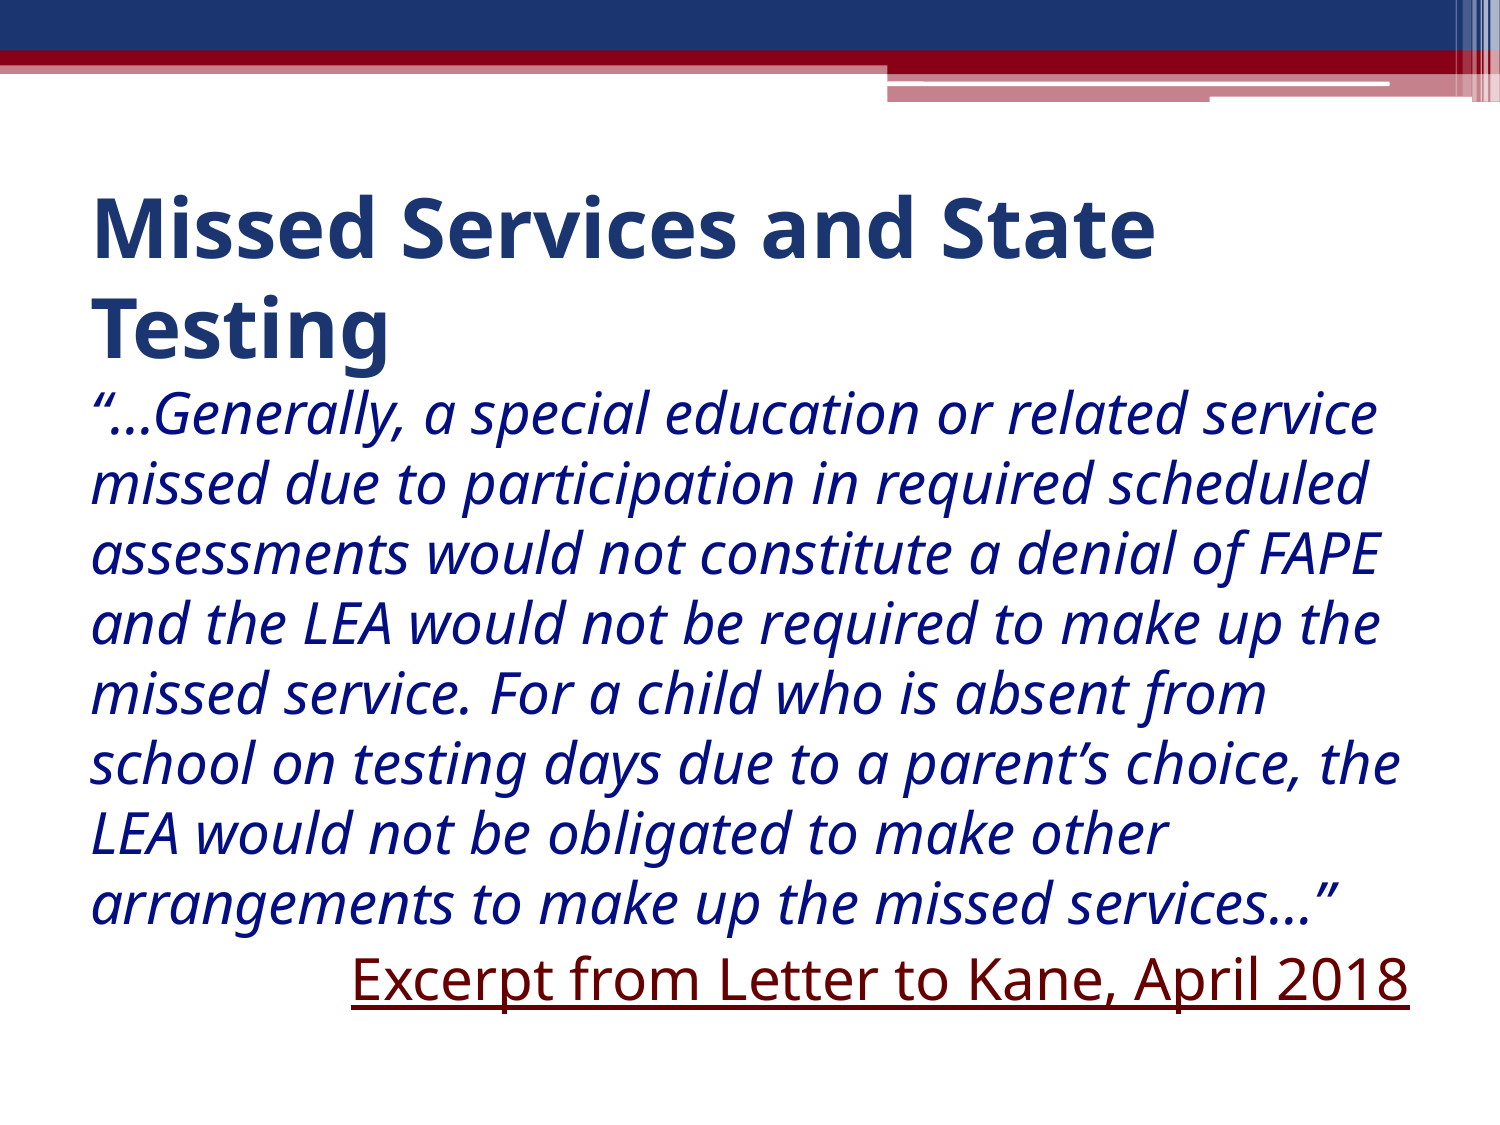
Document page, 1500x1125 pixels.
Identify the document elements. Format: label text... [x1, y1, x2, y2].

title Missed Services and State Testing [75, 187, 1425, 363]
list “...Generally, a special education or related service missed due to participation in required scheduled assessments would not constitute a denial of FAPE and the LEA would not be required to make up the missed service. For a child who is absent from school on testing days due to a parent’s choice, the LEA would not be obligated to make other arrangements to make up the missed services…” Excerpt from Letter to Kane, April 2018 [75, 368, 1425, 1079]
